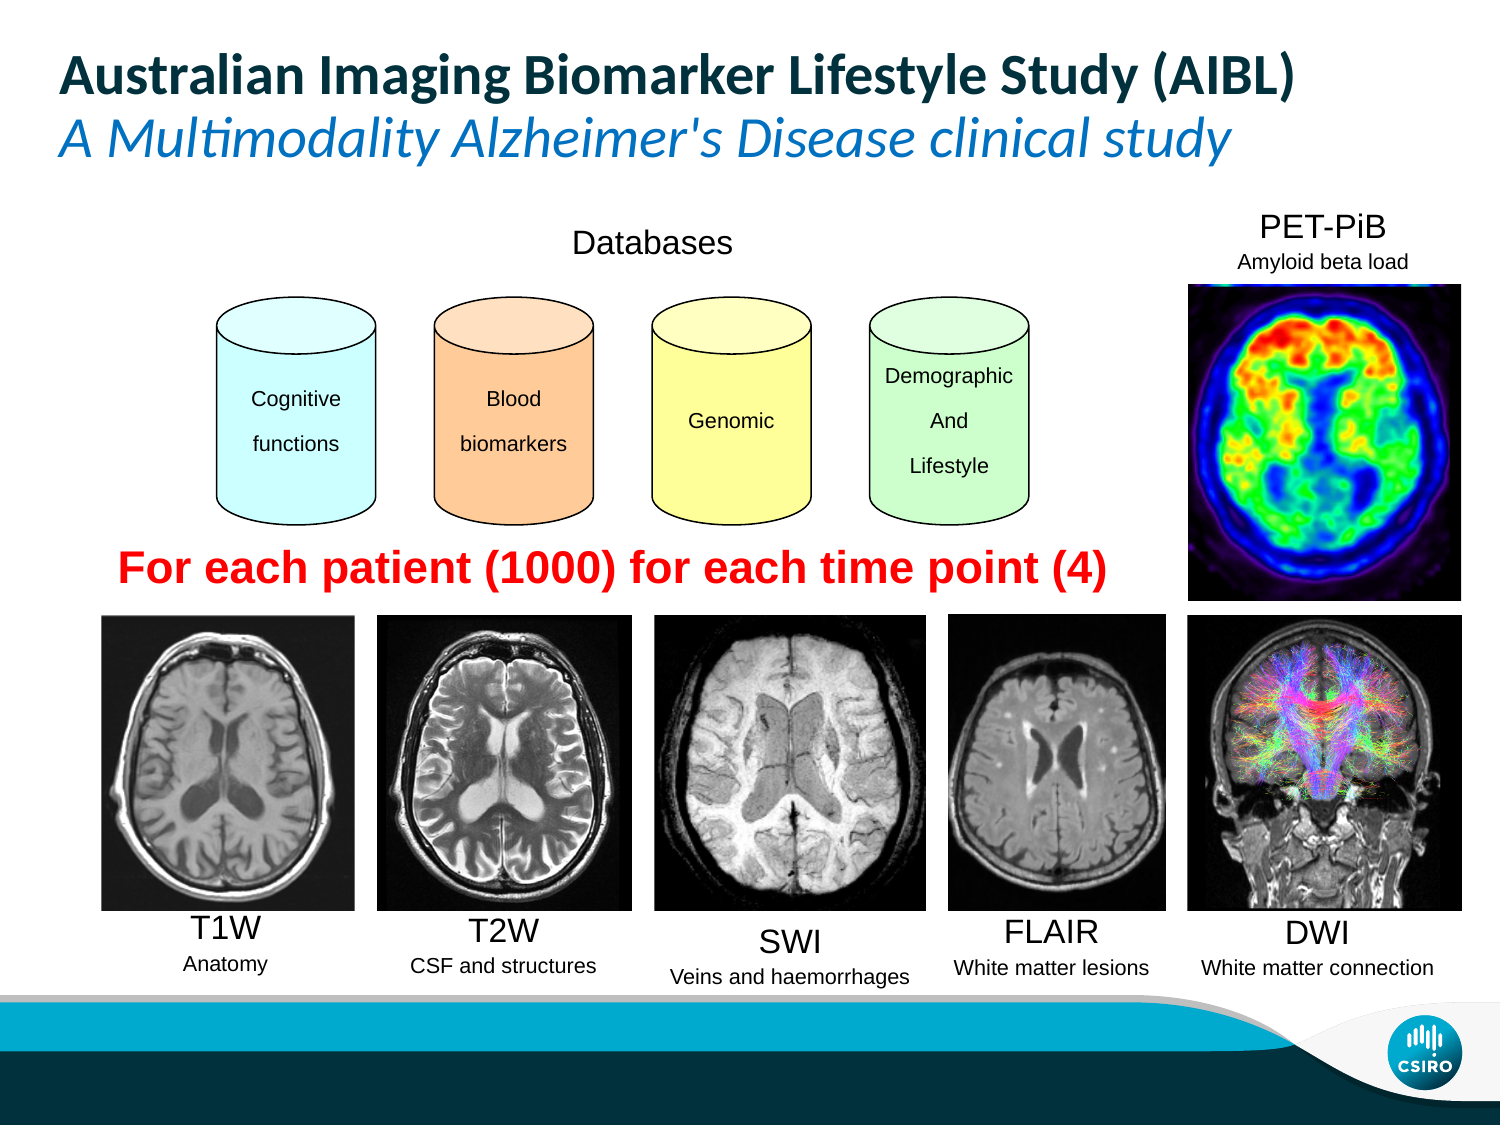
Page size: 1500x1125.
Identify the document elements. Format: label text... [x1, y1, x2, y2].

text_box T1W Anatomy [90, 928, 362, 1011]
text_box Demographic And Lifestyle [869, 297, 1029, 525]
text_box PET-PiB Amyloid beta load [1187, 226, 1459, 283]
picture [948, 614, 1166, 911]
picture [1187, 284, 1462, 602]
picture [376, 615, 633, 911]
text_box FLAIR White matter lesions [916, 915, 1188, 1030]
text_box For each patient (1000) for each time point (4) [102, 529, 1124, 600]
text_box [435, 297, 594, 354]
text_box Genomic [652, 297, 812, 525]
title Australian Imaging Biomarker Lifestyle Study (AIBL) A Multimodality Alzheimer's Disease clinical study [58, 44, 1448, 186]
text_box Cognitive functions [216, 297, 376, 525]
picture [1187, 615, 1463, 911]
text_box SWI Veins and haemorrhages [654, 921, 926, 1043]
text_box DWI White matter connection [1181, 919, 1454, 1053]
picture [654, 614, 927, 911]
text_box T2W CSF and structures [367, 923, 640, 1020]
picture [101, 614, 355, 911]
text_box BEDROOM: Ambient Temperature [653, 297, 812, 354]
text_box Databases [517, 207, 789, 291]
text_box [869, 297, 1028, 354]
text_box [216, 297, 375, 354]
text_box Blood biomarkers [434, 297, 594, 525]
